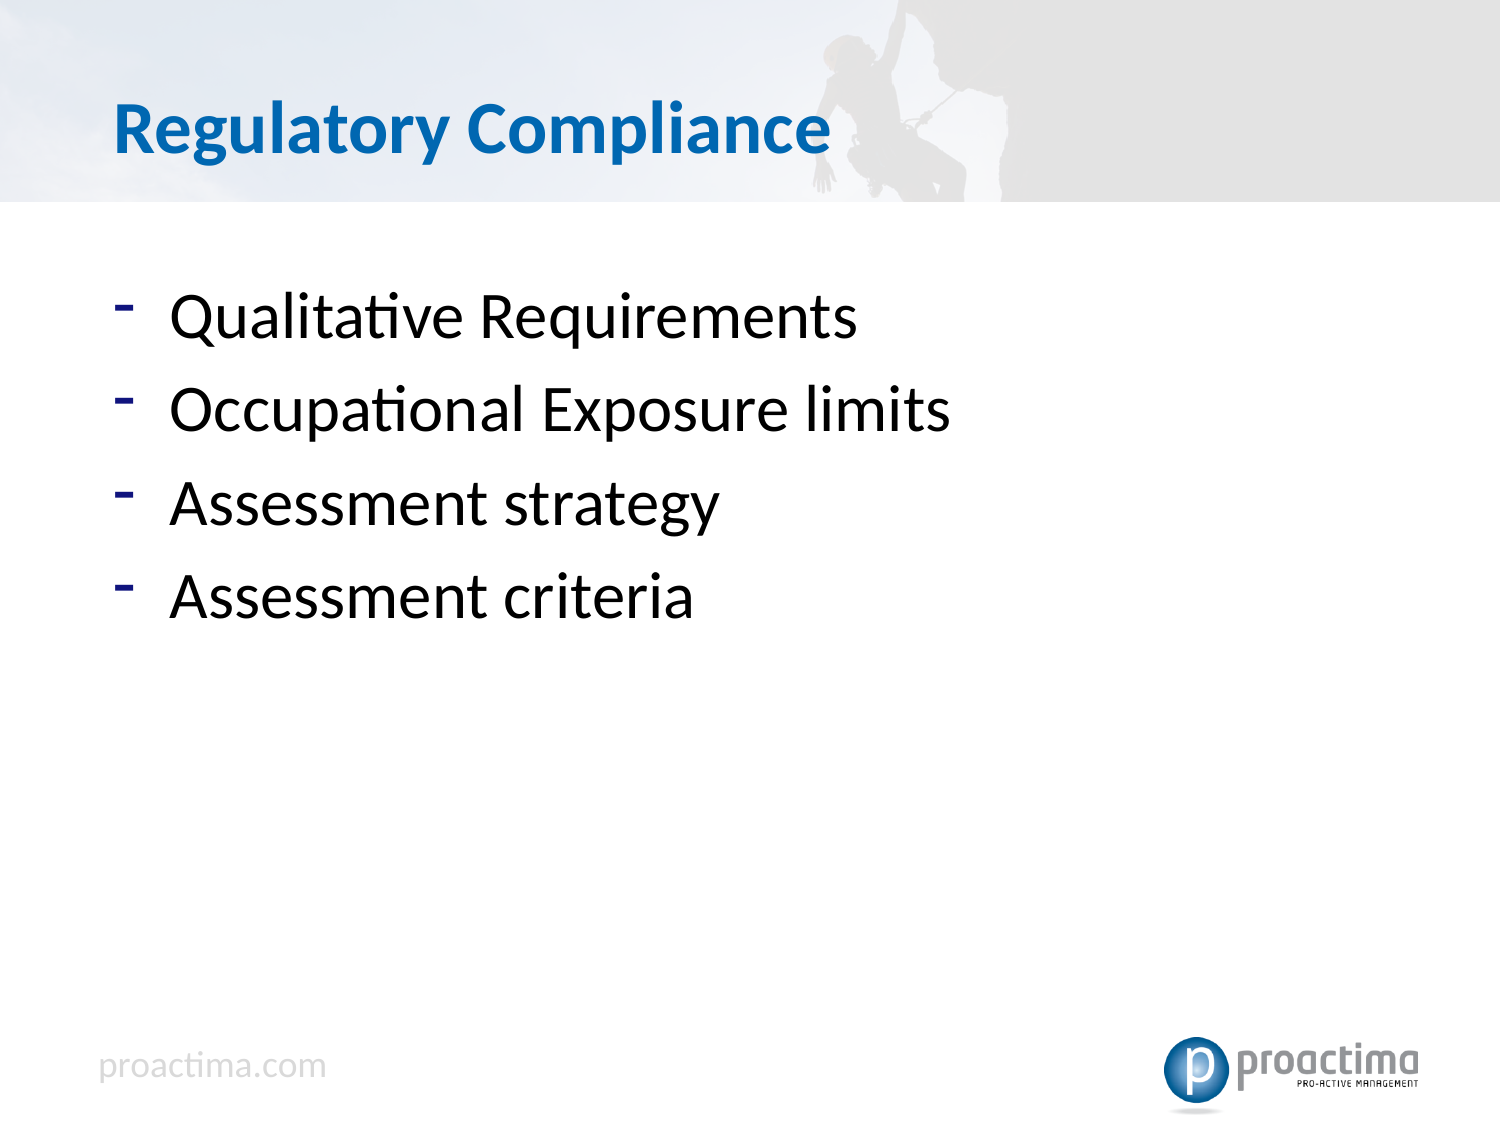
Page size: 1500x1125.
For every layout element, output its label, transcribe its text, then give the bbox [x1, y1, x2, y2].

title Regulatory Compliance [98, 46, 1419, 201]
list Qualitative Requirements Occupational Exposure limits Assessment strategy Assessment criteria [98, 235, 1419, 1019]
picture [1164, 1037, 1418, 1115]
